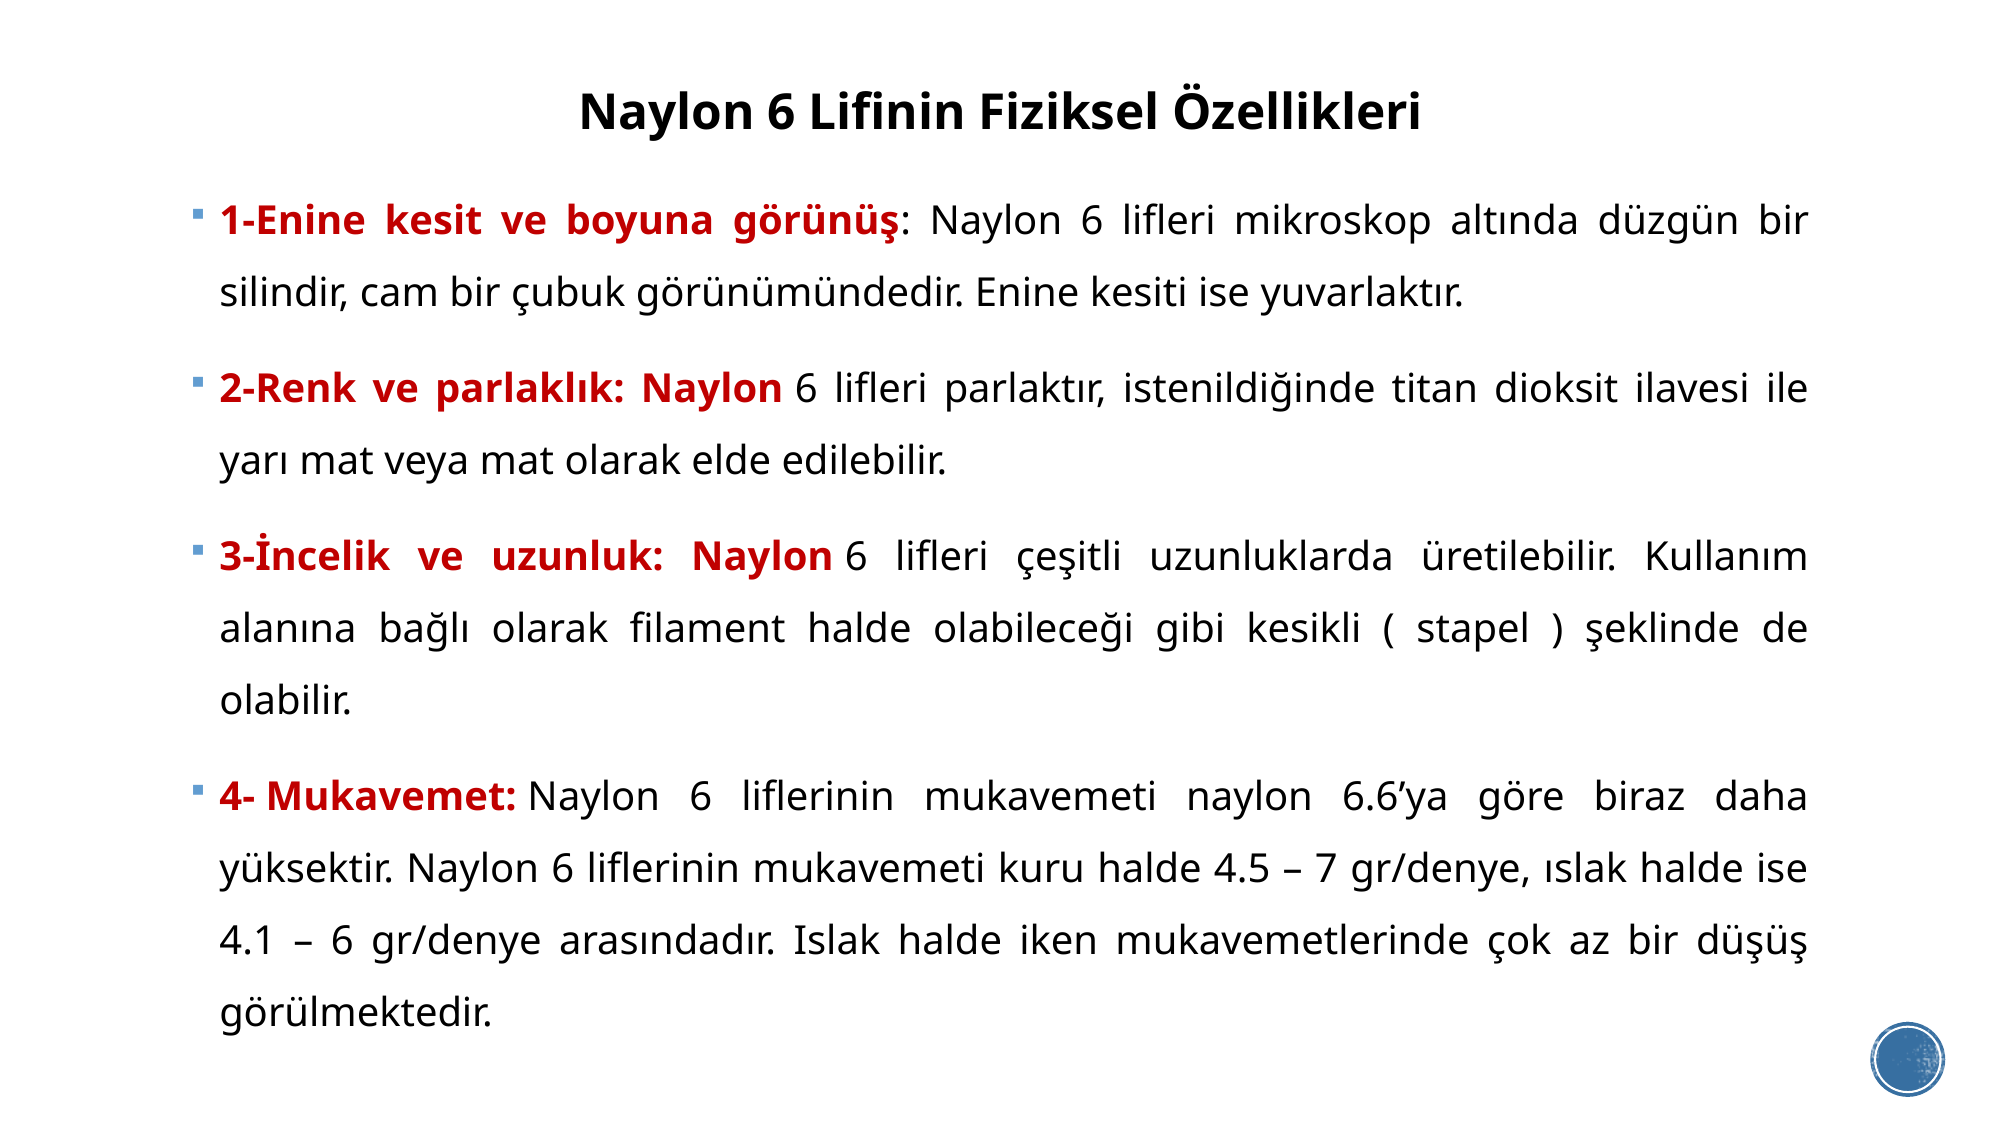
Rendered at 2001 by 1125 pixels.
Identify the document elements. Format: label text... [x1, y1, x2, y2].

list 1-Enine kesit ve boyuna görünüş: Naylon 6 lifleri mikroskop altında düzgün bir silindir, cam bir çubuk görünümündedir. Enine kesiti ise yuvarlaktır. 2-Renk ve parlaklık: Naylon 6 lifleri parlaktır, istenildiğinde titan dioksit ilavesi ile yarı mat veya mat olarak elde edilebilir. 3-İncelik ve uzunluk: Naylon 6 lifleri çeşitli uzunluklarda üretilebilir. Kullanım alanına bağlı olarak filament halde olabileceği gibi kesikli ( stapel ) şeklinde de olabilir. 4- Mukavemet: Naylon 6 liflerinin mukavemeti naylon 6.6’ya göre biraz daha yüksektir. Naylon 6 liflerinin mukavemeti kuru halde 4.5 – 7 gr/denye, ıslak halde ise 4.1 – 6 gr/denye arasındadır. Islak halde iken mukavemetlerinde çok az bir düşüş görülmektedir. [175, 162, 1826, 1050]
title Naylon 6 Lifinin Fiziksel Özellikleri [175, 79, 1826, 148]
